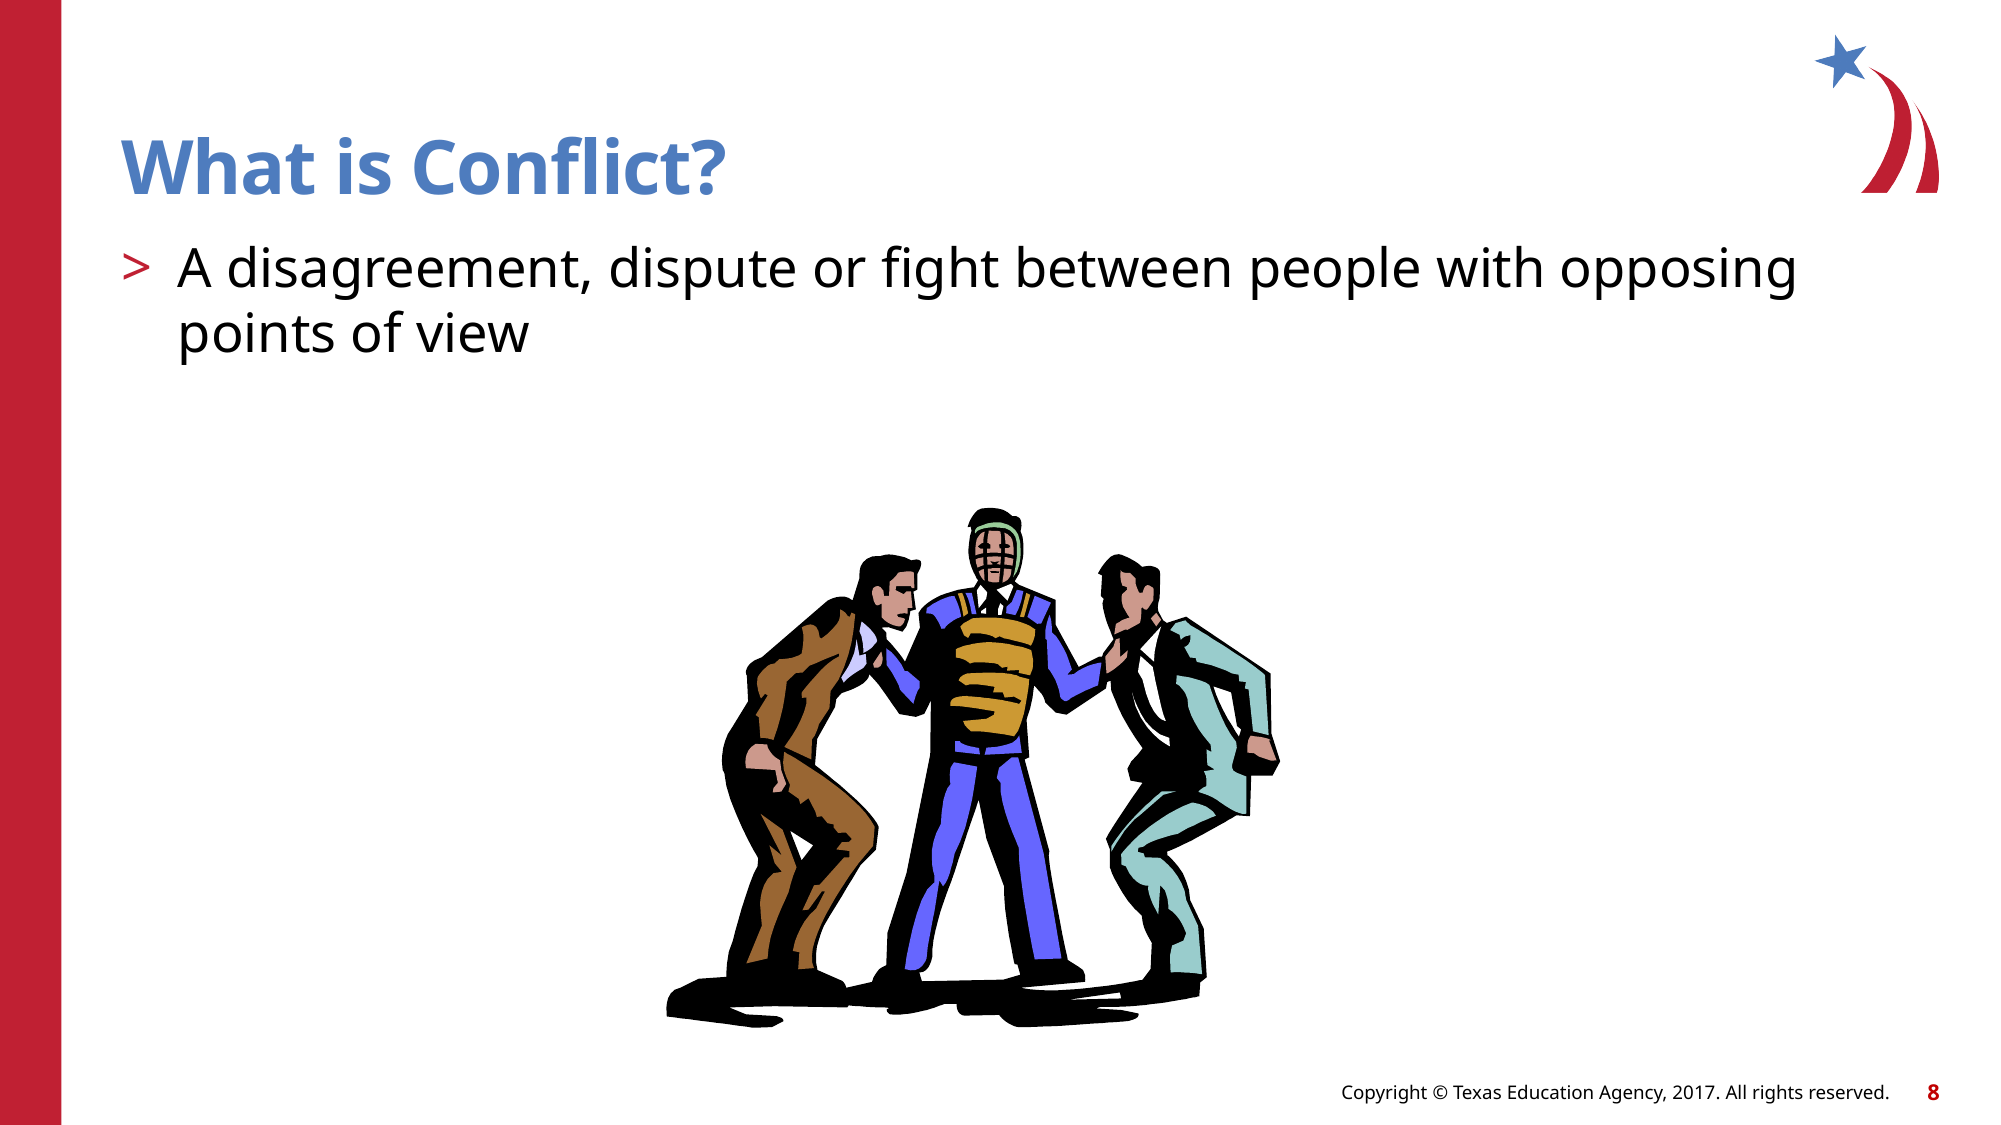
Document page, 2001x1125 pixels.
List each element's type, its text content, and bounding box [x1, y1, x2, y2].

list A disagreement, dispute or fight between people with opposing points of view [121, 233, 1884, 1010]
title What is Conflict? [121, 66, 1772, 211]
picture [1814, 34, 1939, 193]
picture [662, 503, 1281, 1028]
